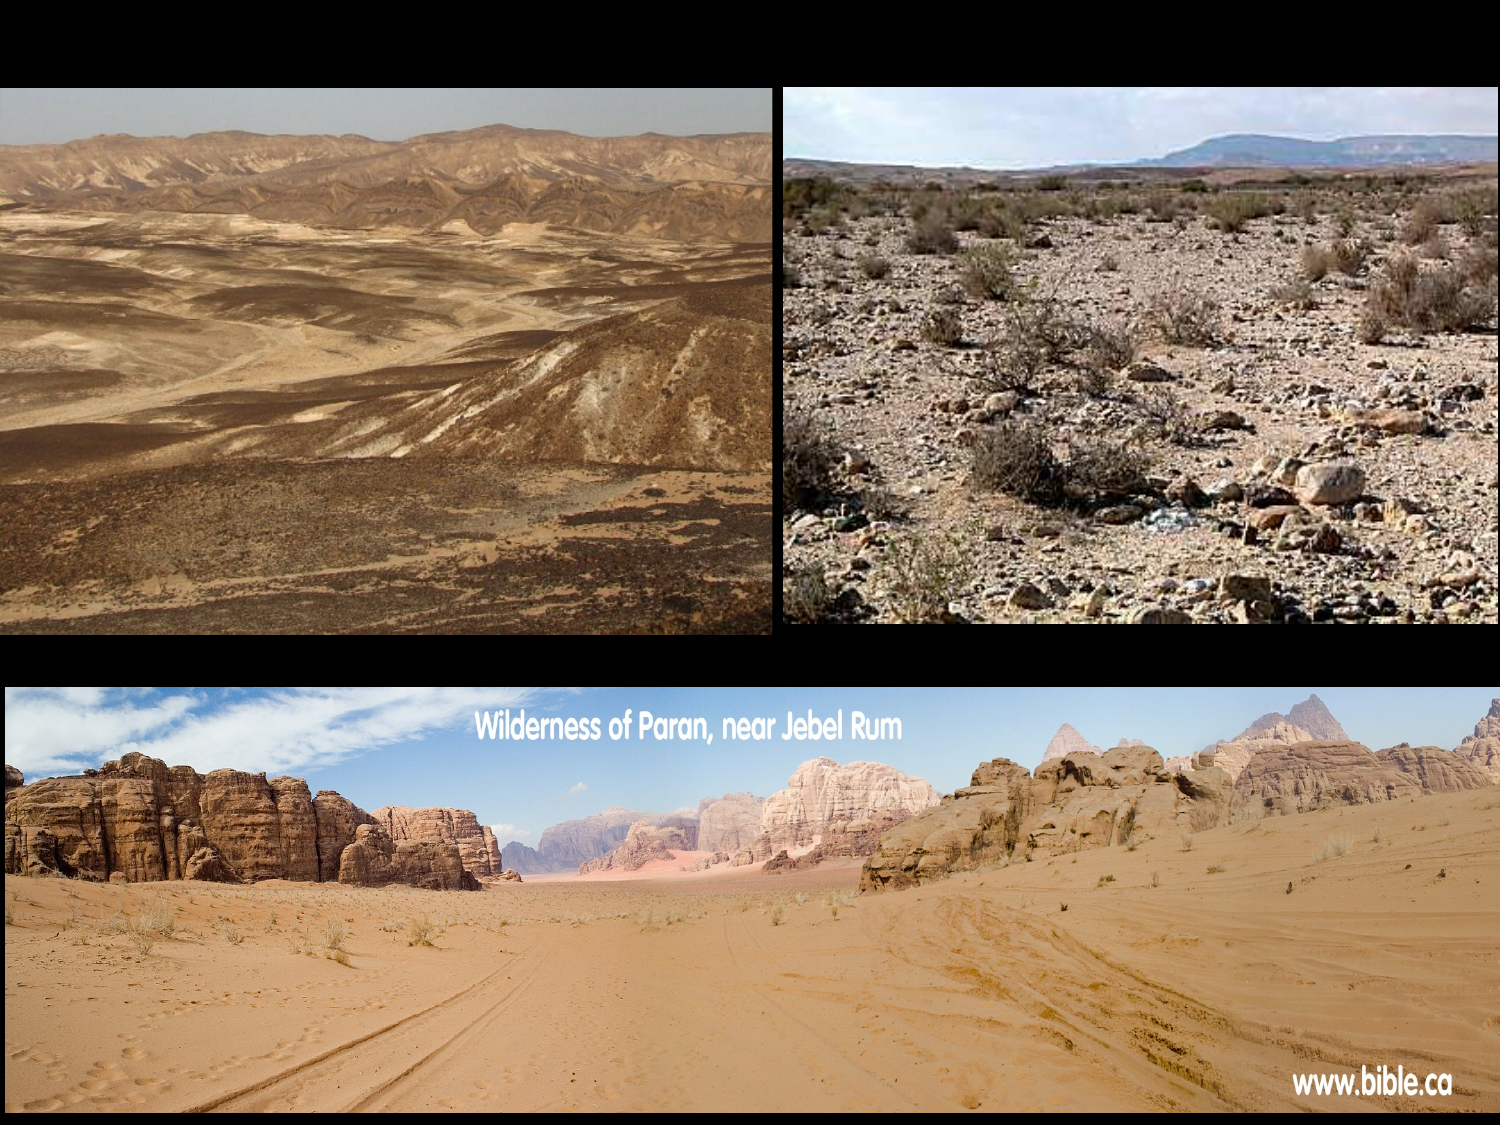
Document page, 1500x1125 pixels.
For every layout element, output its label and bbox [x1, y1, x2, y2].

picture [5, 687, 1500, 1113]
picture [0, 87, 773, 636]
picture [782, 87, 1498, 624]
